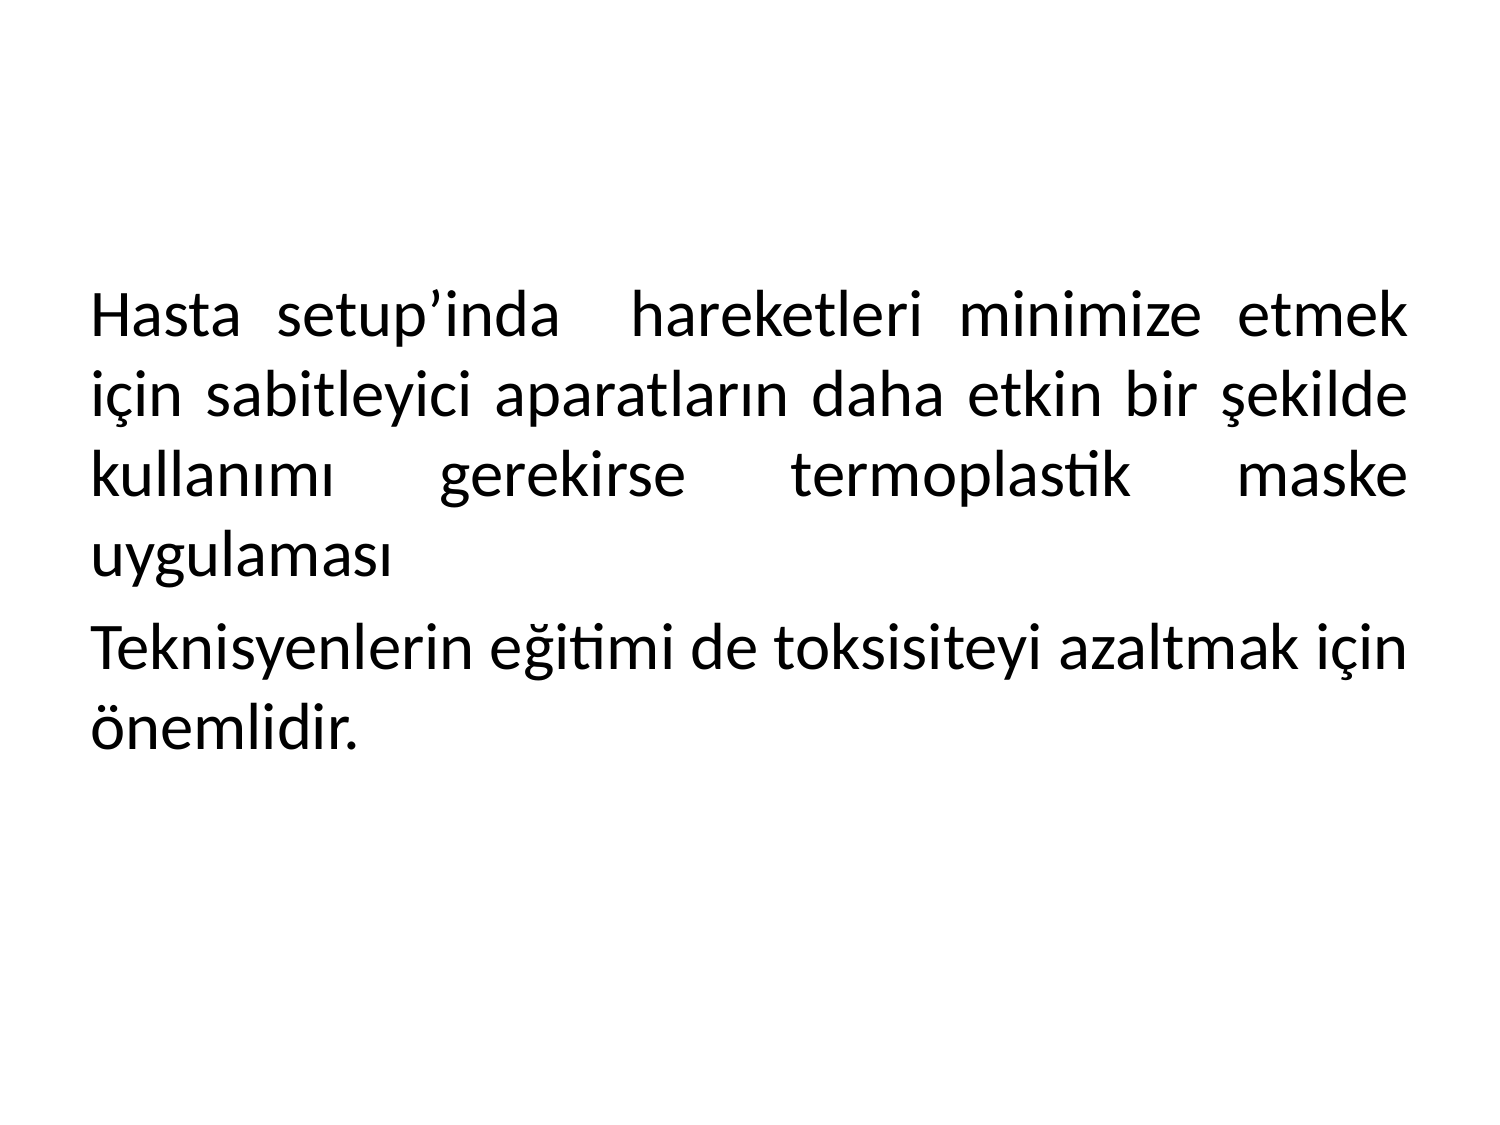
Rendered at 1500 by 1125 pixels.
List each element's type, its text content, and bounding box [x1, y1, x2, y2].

list Hasta setup’inda hareketleri minimize etmek için sabitleyici aparatların daha etkin bir şekilde kullanımı gerekirse termoplastik maske uygulaması Teknisyenlerin eğitimi de toksisiteyi azaltmak için önemlidir. [75, 262, 1425, 1005]
